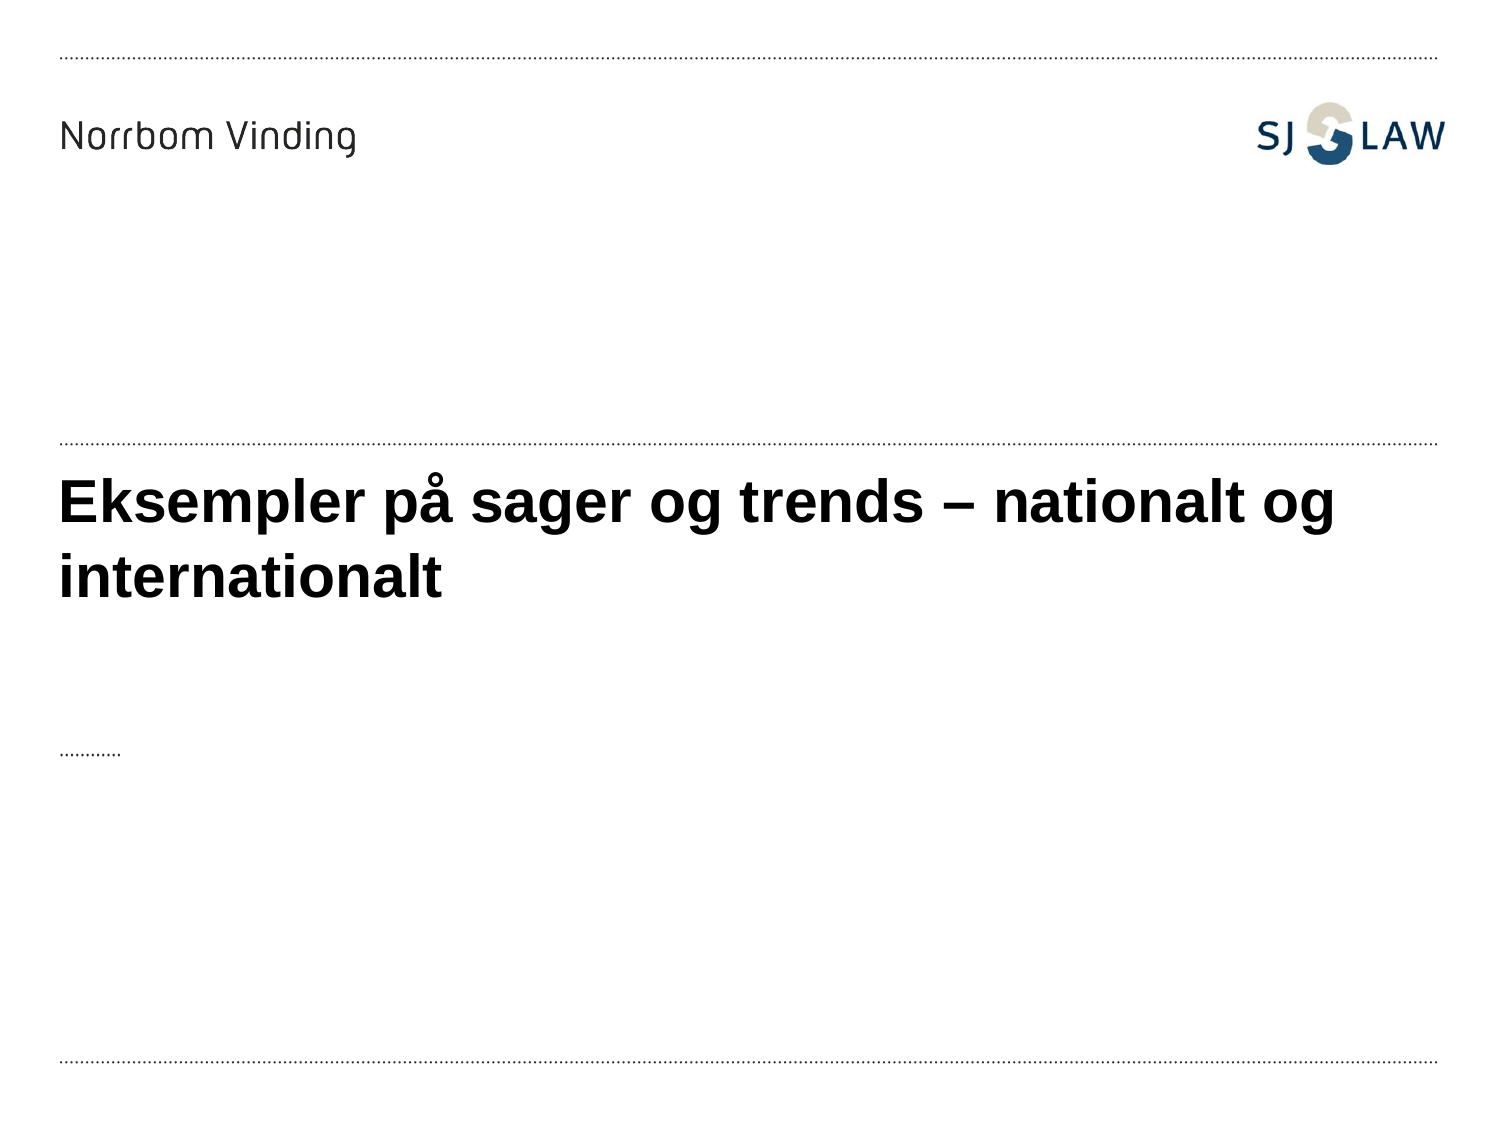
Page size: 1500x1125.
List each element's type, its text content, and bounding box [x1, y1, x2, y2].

picture [60, 119, 355, 158]
title Eksempler på sager og trends – nationalt og internationalt [59, 460, 1436, 702]
picture [1257, 102, 1445, 165]
picture [0, 0, 1500, 89]
picture [0, 739, 270, 764]
picture [0, 385, 1500, 475]
picture [0, 1003, 1500, 1093]
